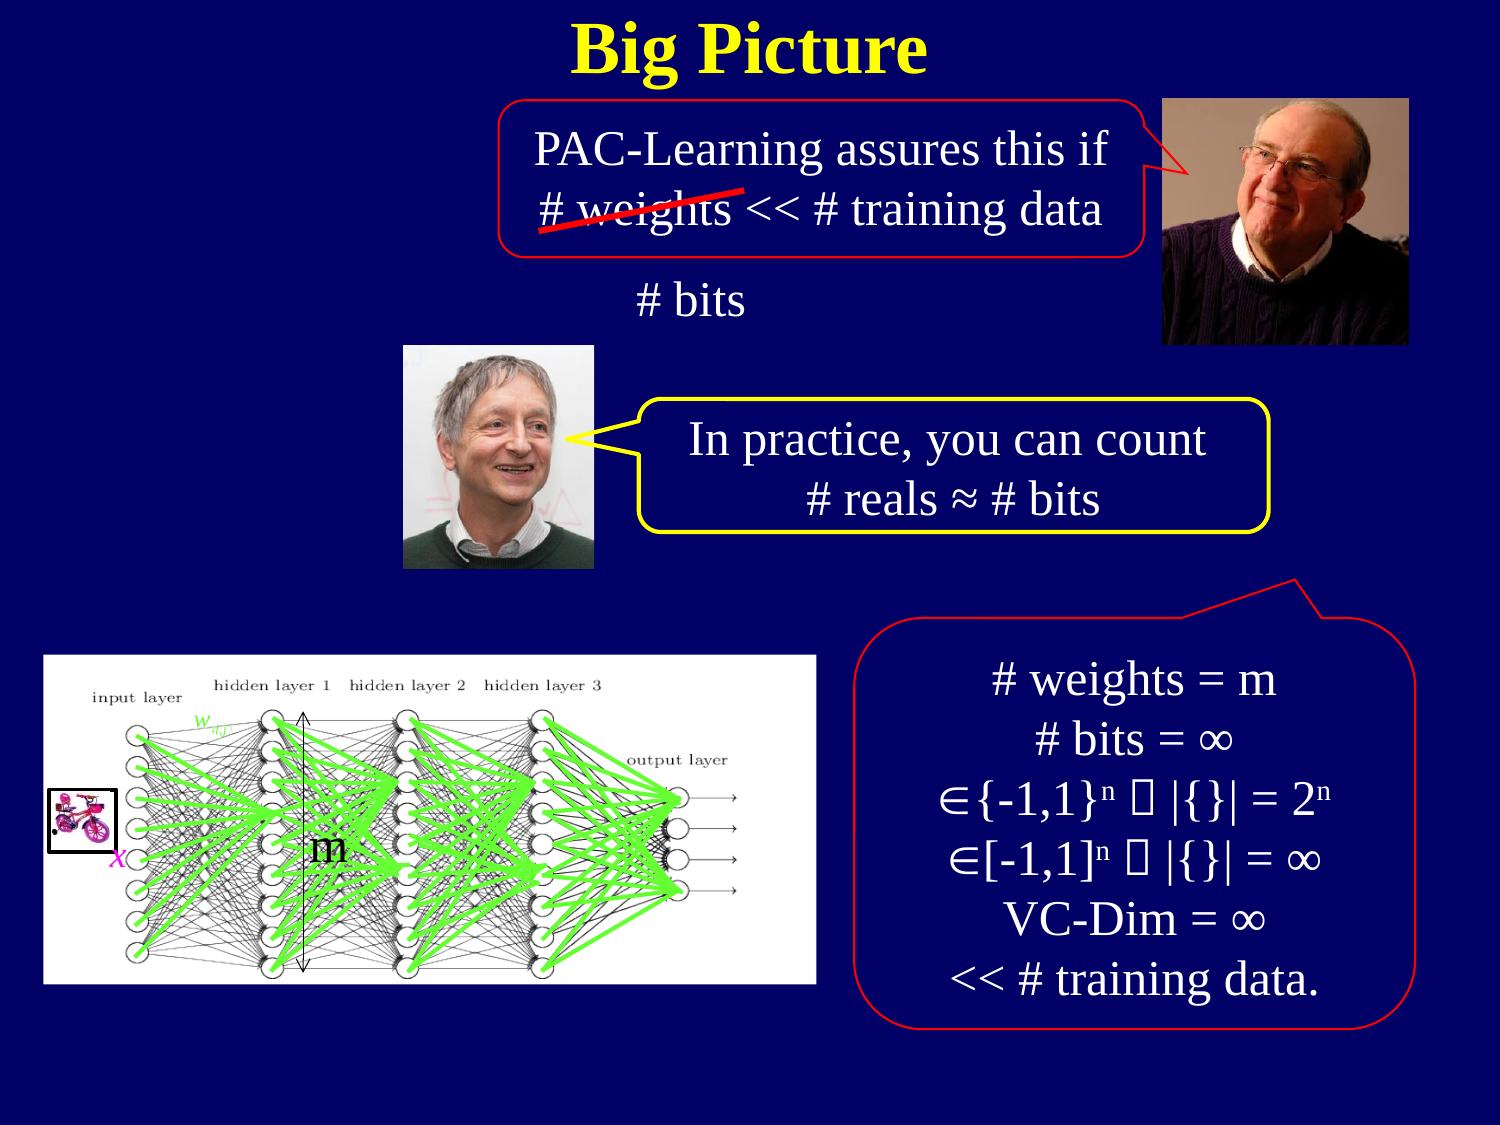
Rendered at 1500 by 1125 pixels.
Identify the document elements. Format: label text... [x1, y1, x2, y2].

text_box Big Picture [112, 0, 1388, 138]
text_box PAC-Learning assures this if # weights << # training data [498, 100, 1156, 258]
picture [402, 344, 595, 570]
text_box In practice, you can count # reals ≈ # bits [599, 398, 1269, 533]
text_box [541, 190, 839, 335]
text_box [43, 654, 817, 985]
picture [1161, 97, 1409, 345]
